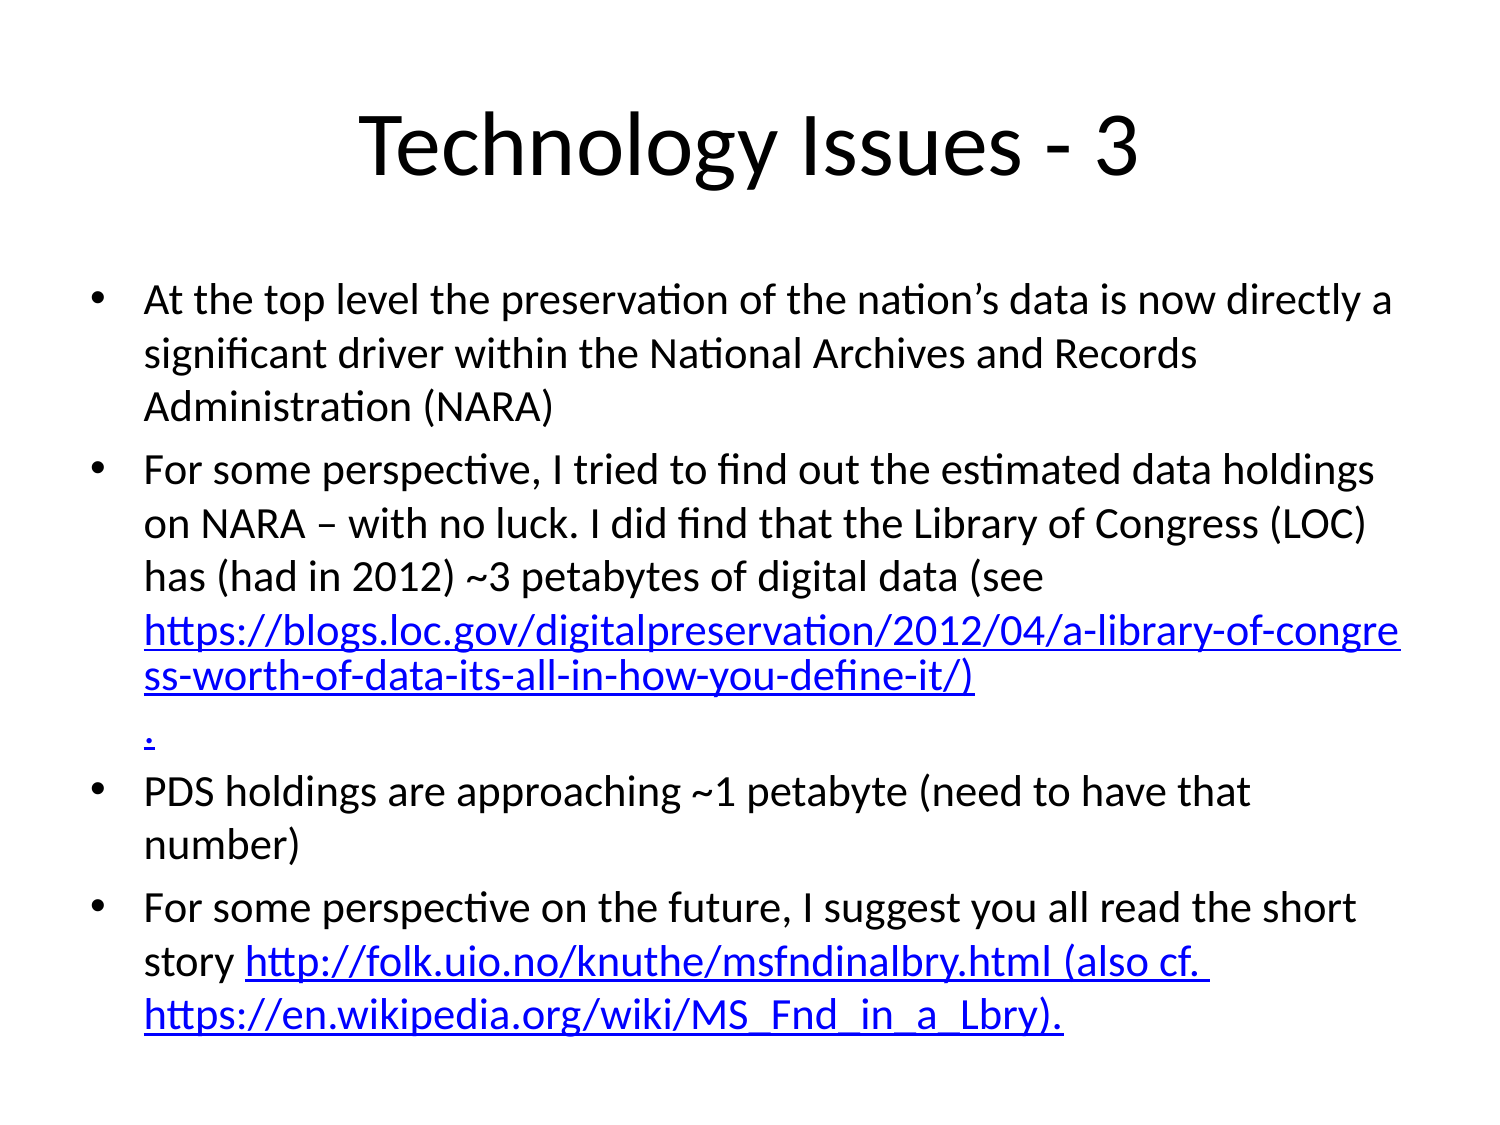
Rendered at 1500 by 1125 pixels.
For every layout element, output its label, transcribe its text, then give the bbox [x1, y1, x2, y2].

list At the top level the preservation of the nation’s data is now directly a significant driver within the National Archives and Records Administration (NARA) For some perspective, I tried to find out the estimated data holdings on NARA – with no luck. I did find that the Library of Congress (LOC) has (had in 2012) ~3 petabytes of digital data (see https://blogs.loc.gov/digitalpreservation/2012/04/a-library-of-congress-worth-of-data-its-all-in-how-you-define-it/). PDS holdings are approaching ~1 petabyte (need to have that number) For some perspective on the future, I suggest you all read the short story http://folk.uio.no/knuthe/msfndinalbry.html (also cf. https://en.wikipedia.org/wiki/MS_Fnd_in_a_Lbry). [75, 262, 1425, 1005]
title Technology Issues - 3 [75, 45, 1425, 233]
